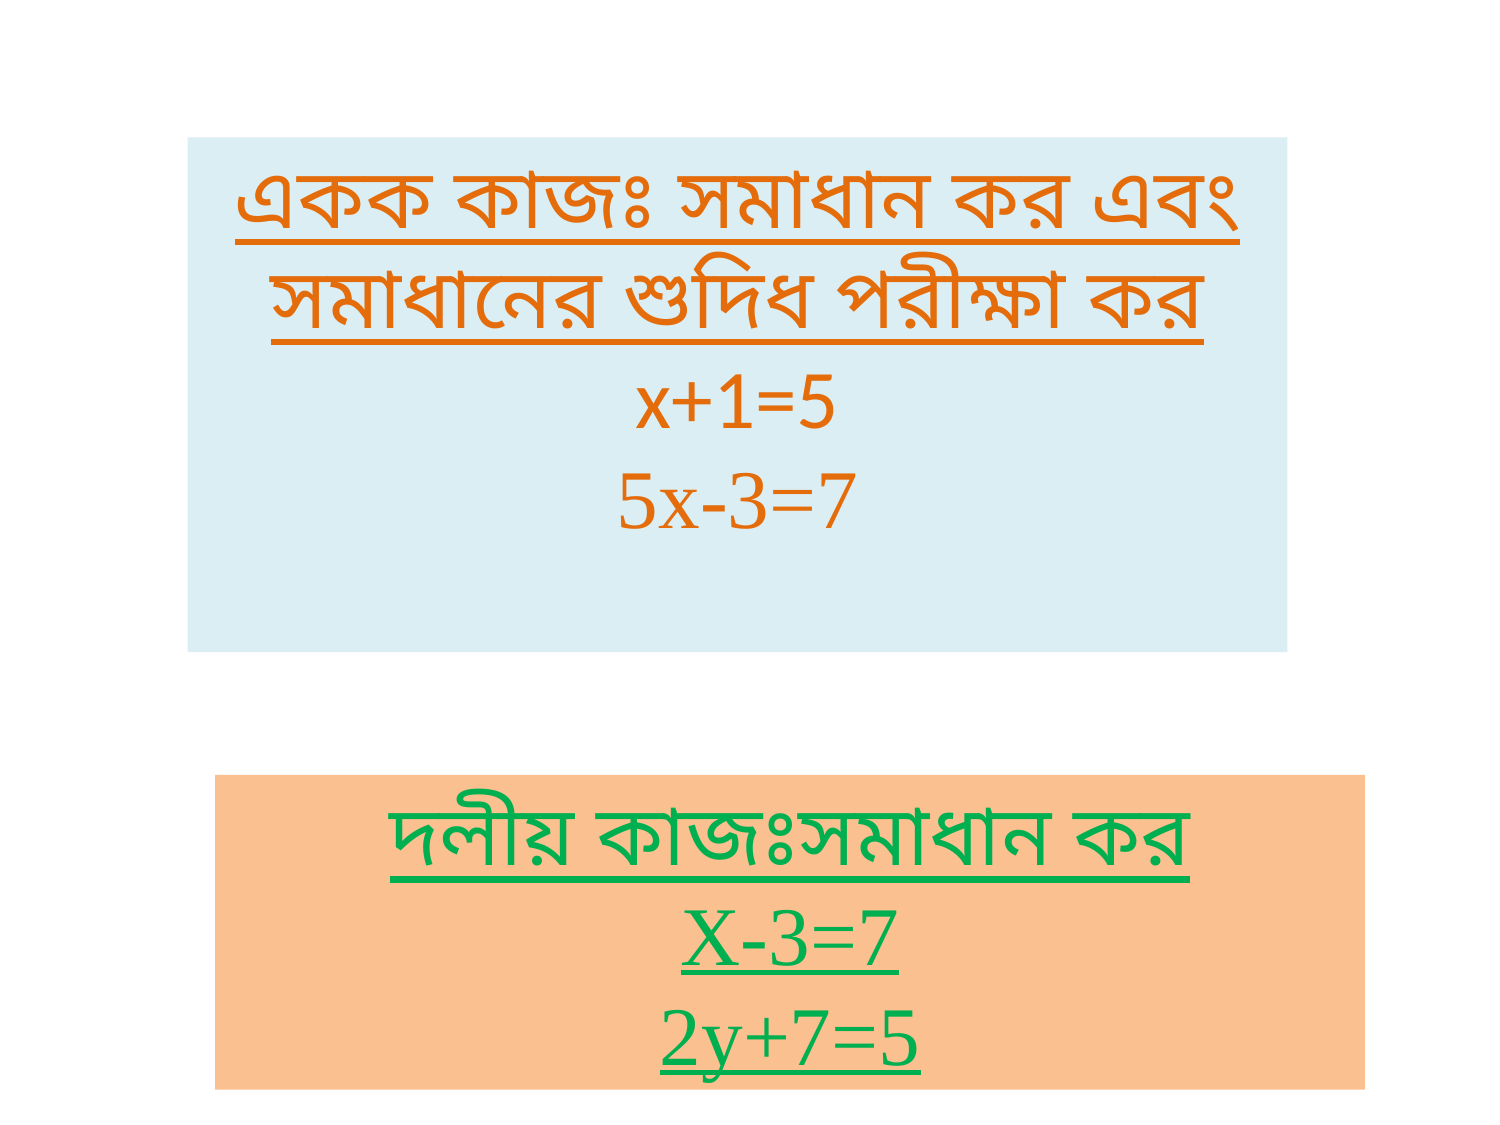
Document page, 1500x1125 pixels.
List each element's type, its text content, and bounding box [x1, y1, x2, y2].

text_box একক কাজঃ সমাধান কর এবং সমাধানের শুদিধ পরীক্ষা কর x+1=5 5x-3=7 [187, 137, 1288, 653]
text_box দলীয় কাজঃসমাধান কর X-3=7 2y+7=5 [215, 774, 1365, 1090]
